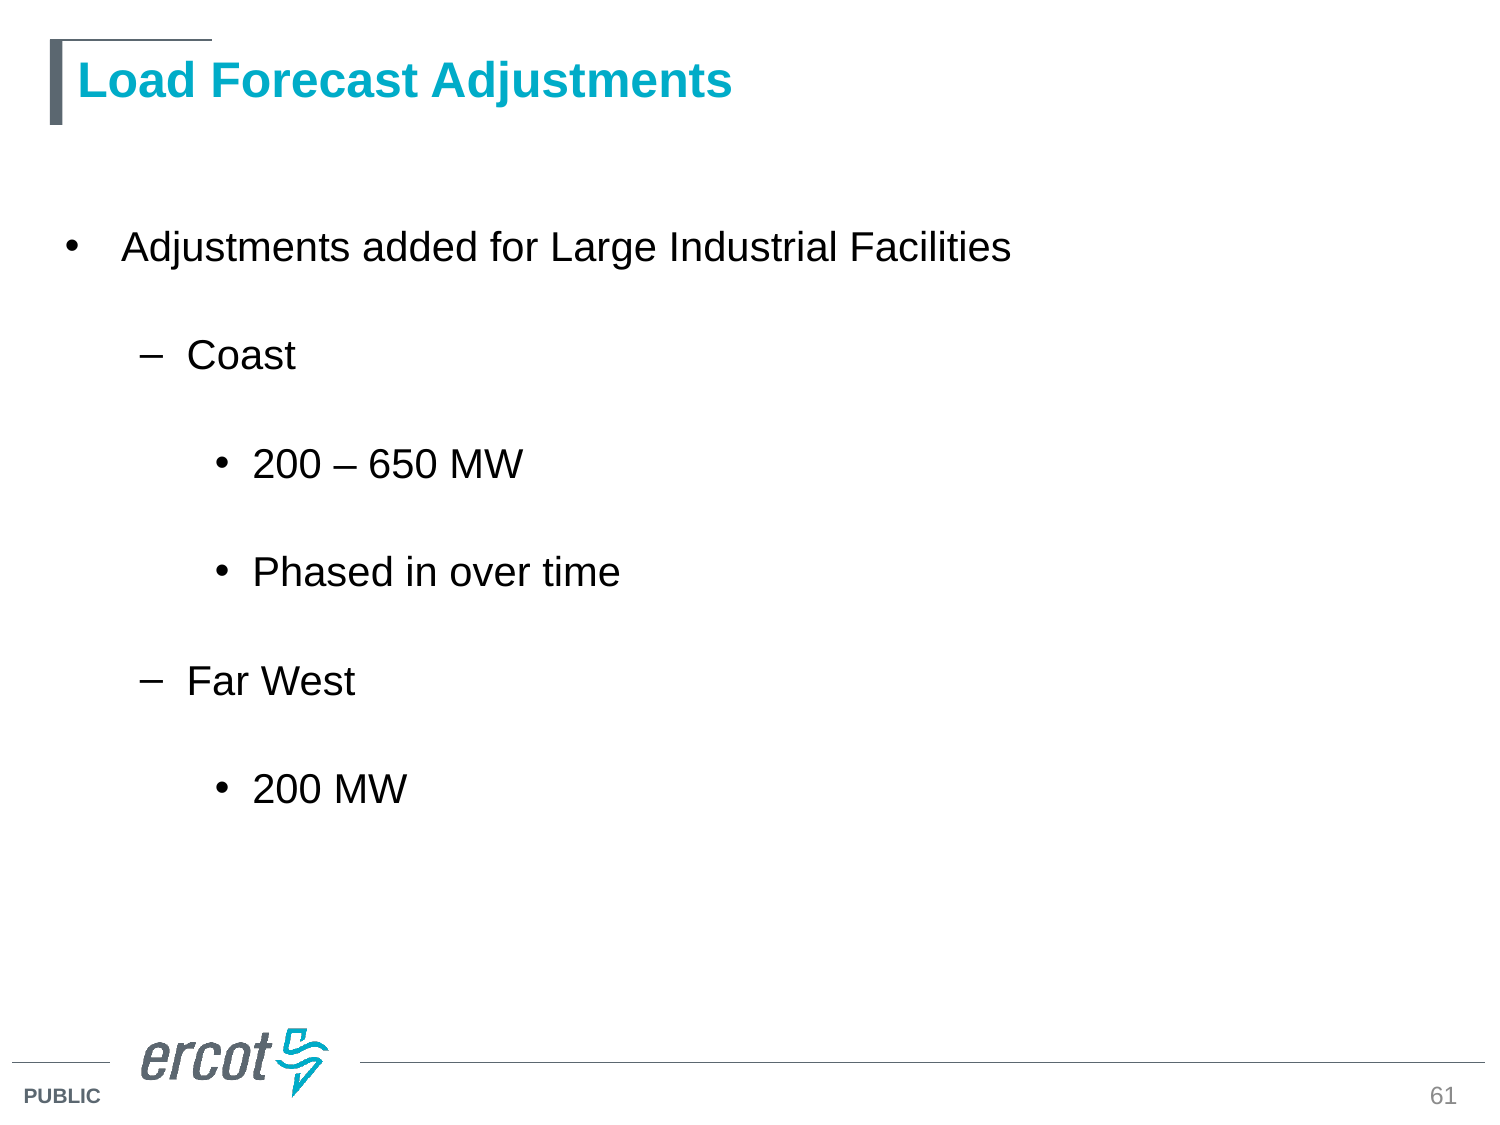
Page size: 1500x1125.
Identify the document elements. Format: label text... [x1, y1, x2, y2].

list Adjustments added for Large Industrial Facilities Coast 200 – 650 MW Phased in over time Far West 200 MW [50, 162, 1450, 992]
slide_number 61 [1400, 1076, 1488, 1113]
picture [137, 1024, 332, 1100]
title Load Forecast Adjustments [62, 39, 1450, 125]
